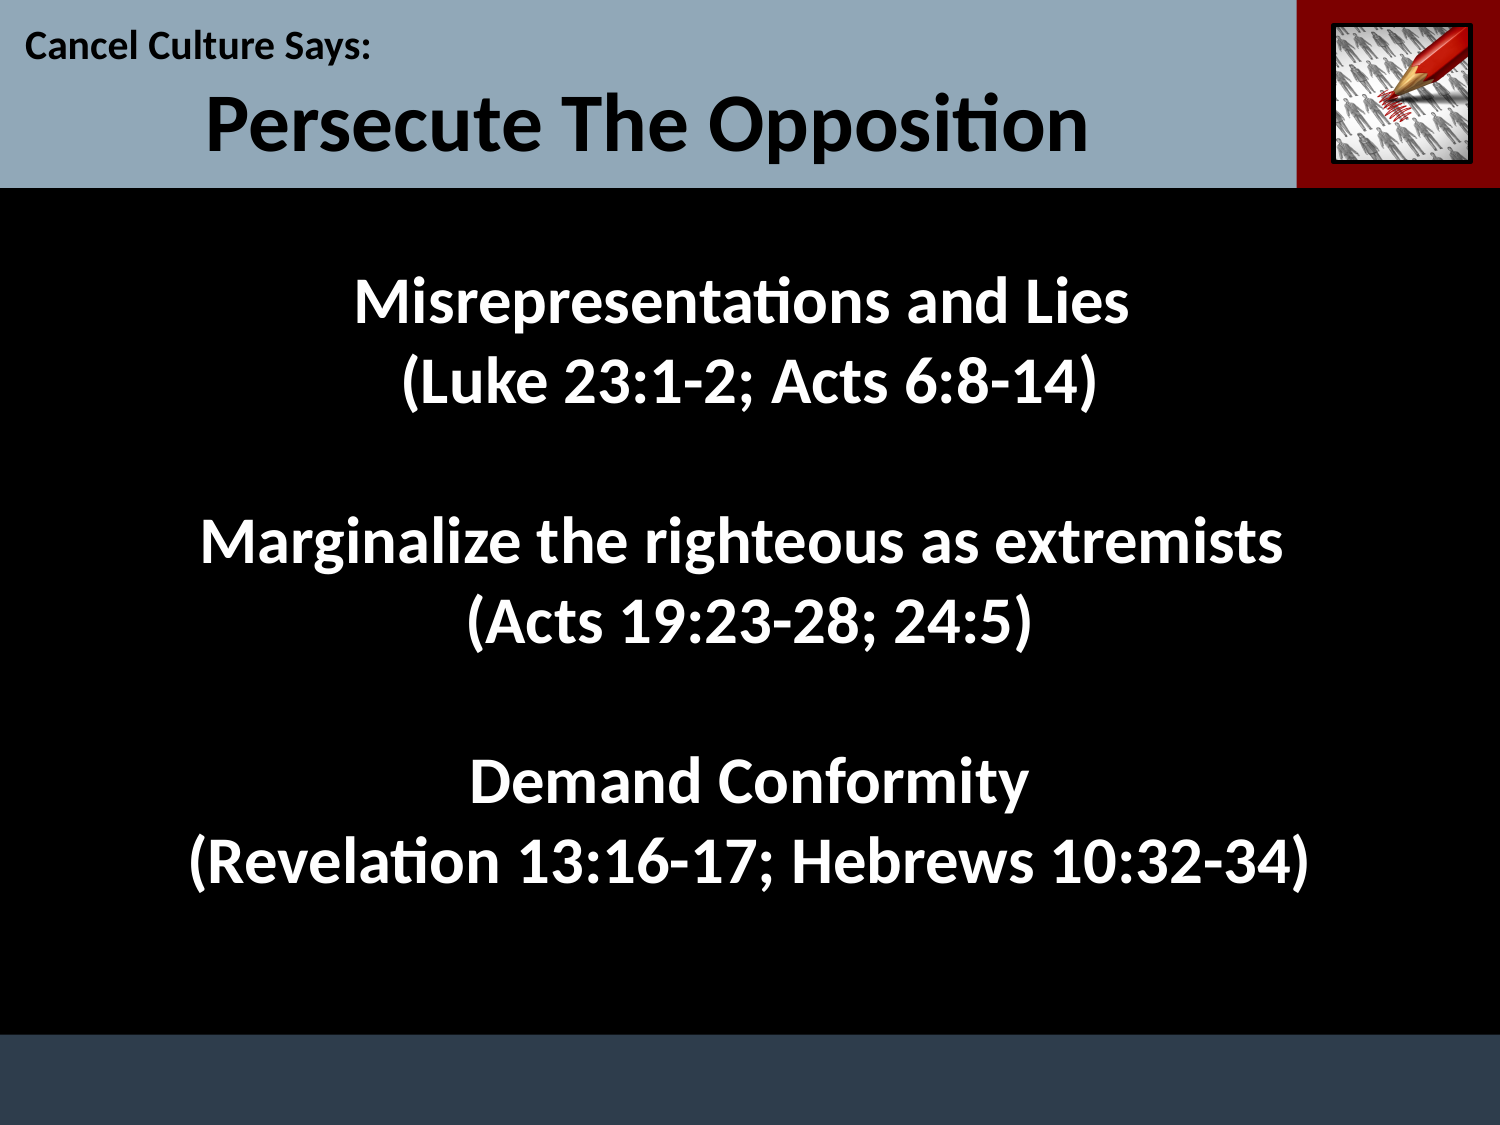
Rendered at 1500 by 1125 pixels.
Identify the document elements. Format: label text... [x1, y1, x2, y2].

text_box [0, 0, 1296, 189]
text_box Cancel Culture Says: Persecute The Opposition [10, 10, 1287, 175]
text_box [0, 1034, 1500, 1125]
picture [1335, 27, 1469, 160]
text_box [1296, 0, 1500, 189]
text_box Misrepresentations and Lies (Luke 23:1-2; Acts 6:8-14) Marginalize the righteous as extremists (Acts 19:23-28; 24:5) Demand Conformity (Revelation 13:16-17; Hebrews 10:32-34) [5, 249, 1495, 905]
